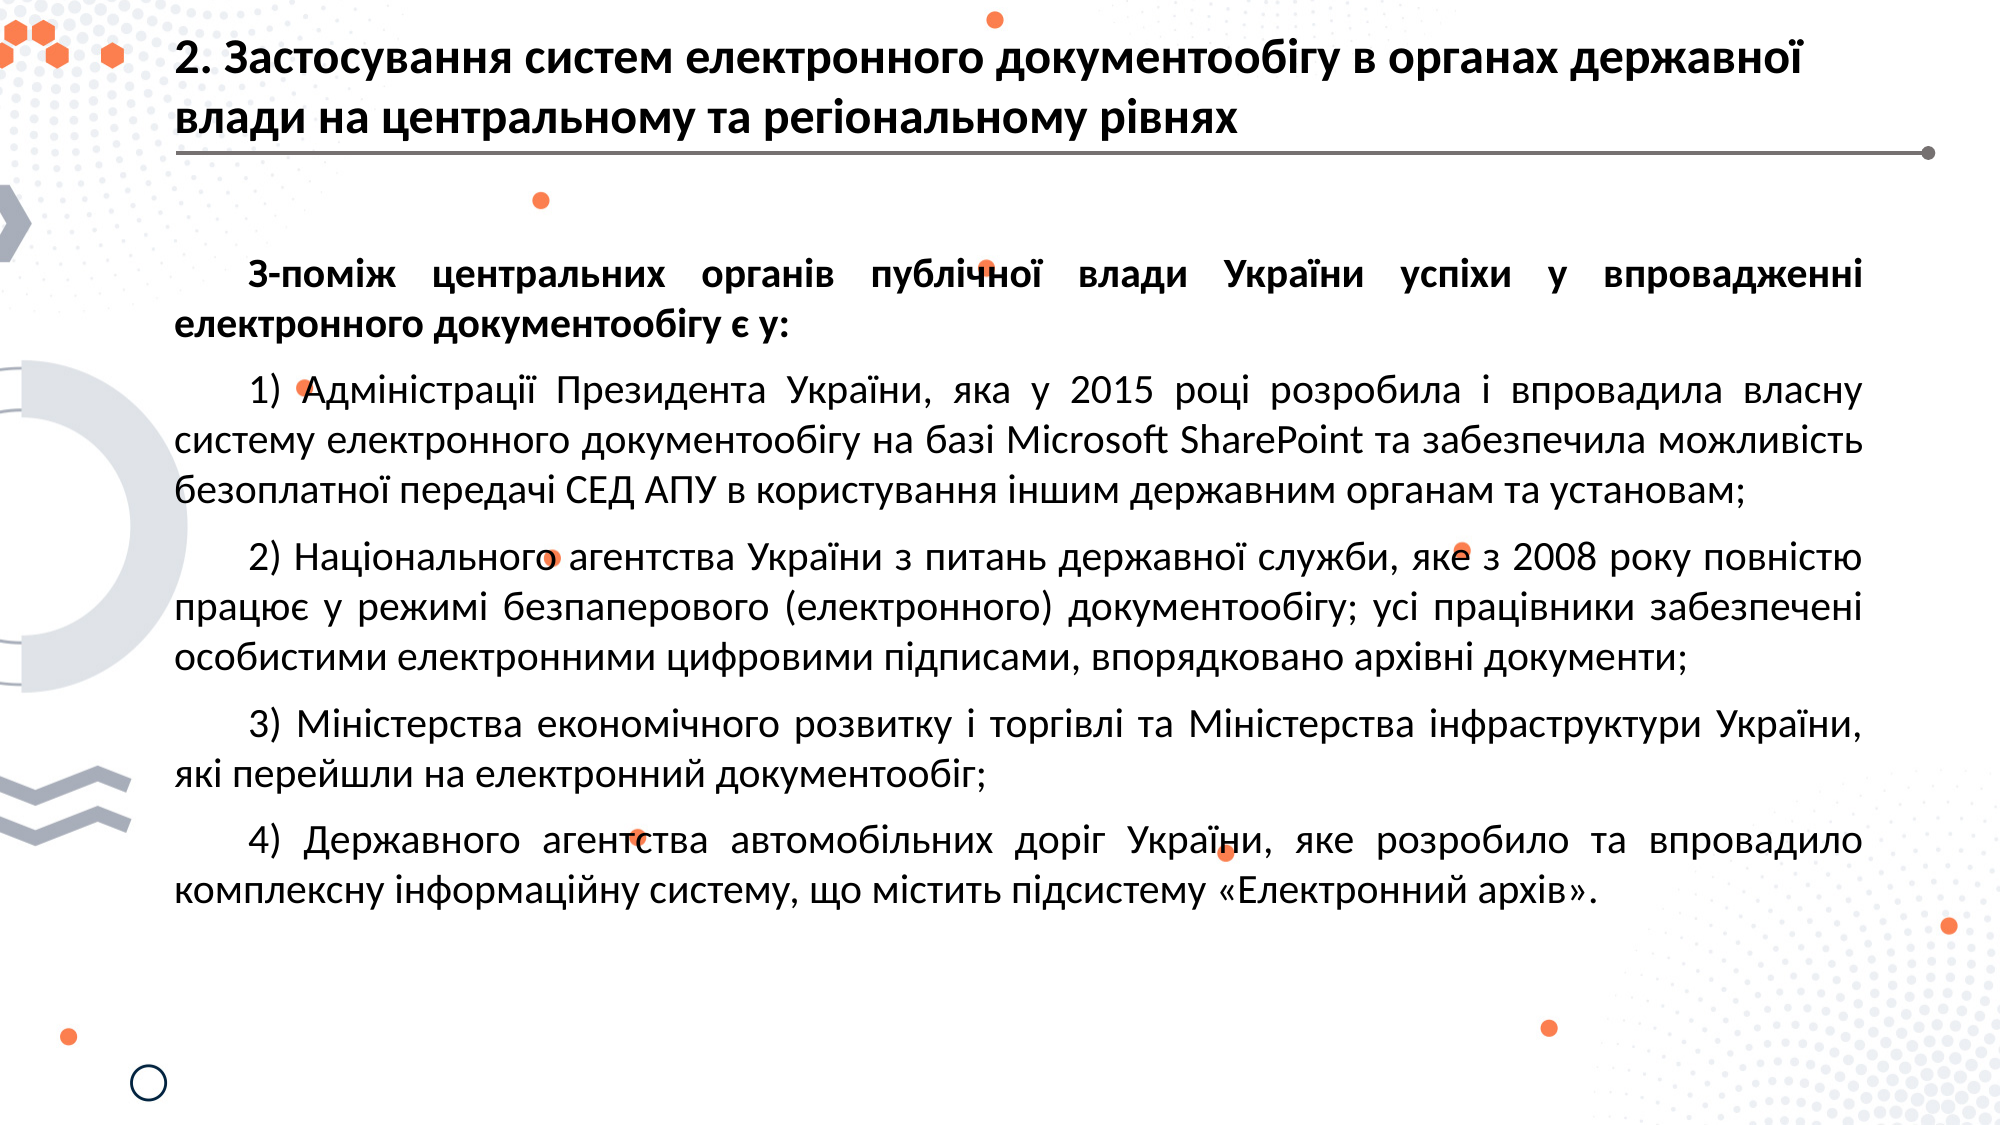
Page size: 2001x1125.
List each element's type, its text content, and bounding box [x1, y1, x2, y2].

text_box З-поміж центральних органів публічної влади України успіхи у впровадженні електронного документообігу є у: 1) Адміністрації Президента України, яка у 2015 році розробила і впровадила власну систему електронного документообігу на базі Microsoft SharePoint та забезпечила можливість безоплатної передачі СЕД АПУ в користування іншим державним органам та установам; 2) Національного агентства України з питань державної служби, яке з 2008 року повністю працює у режимі безпаперового (електронного) документообігу; усі працівники забезпечені особистими електронними цифровими підписами, впорядковано архівні документи; 3) Міністерства економічного розвитку і торгівлі та Міністерства інфраструктури України, які перейшли на електронний документообіг; 4) Державного агентства автомобільних доріг України, яке розробило та впровадило комплексну інформаційну систему, що містить підсистему «Електронний архів». [159, 238, 1879, 920]
text_box 2. Застосування систем електронного документообігу в органах державної влади на центральному та регіональному рівнях [159, 16, 1903, 152]
picture [0, 0, 2000, 1125]
